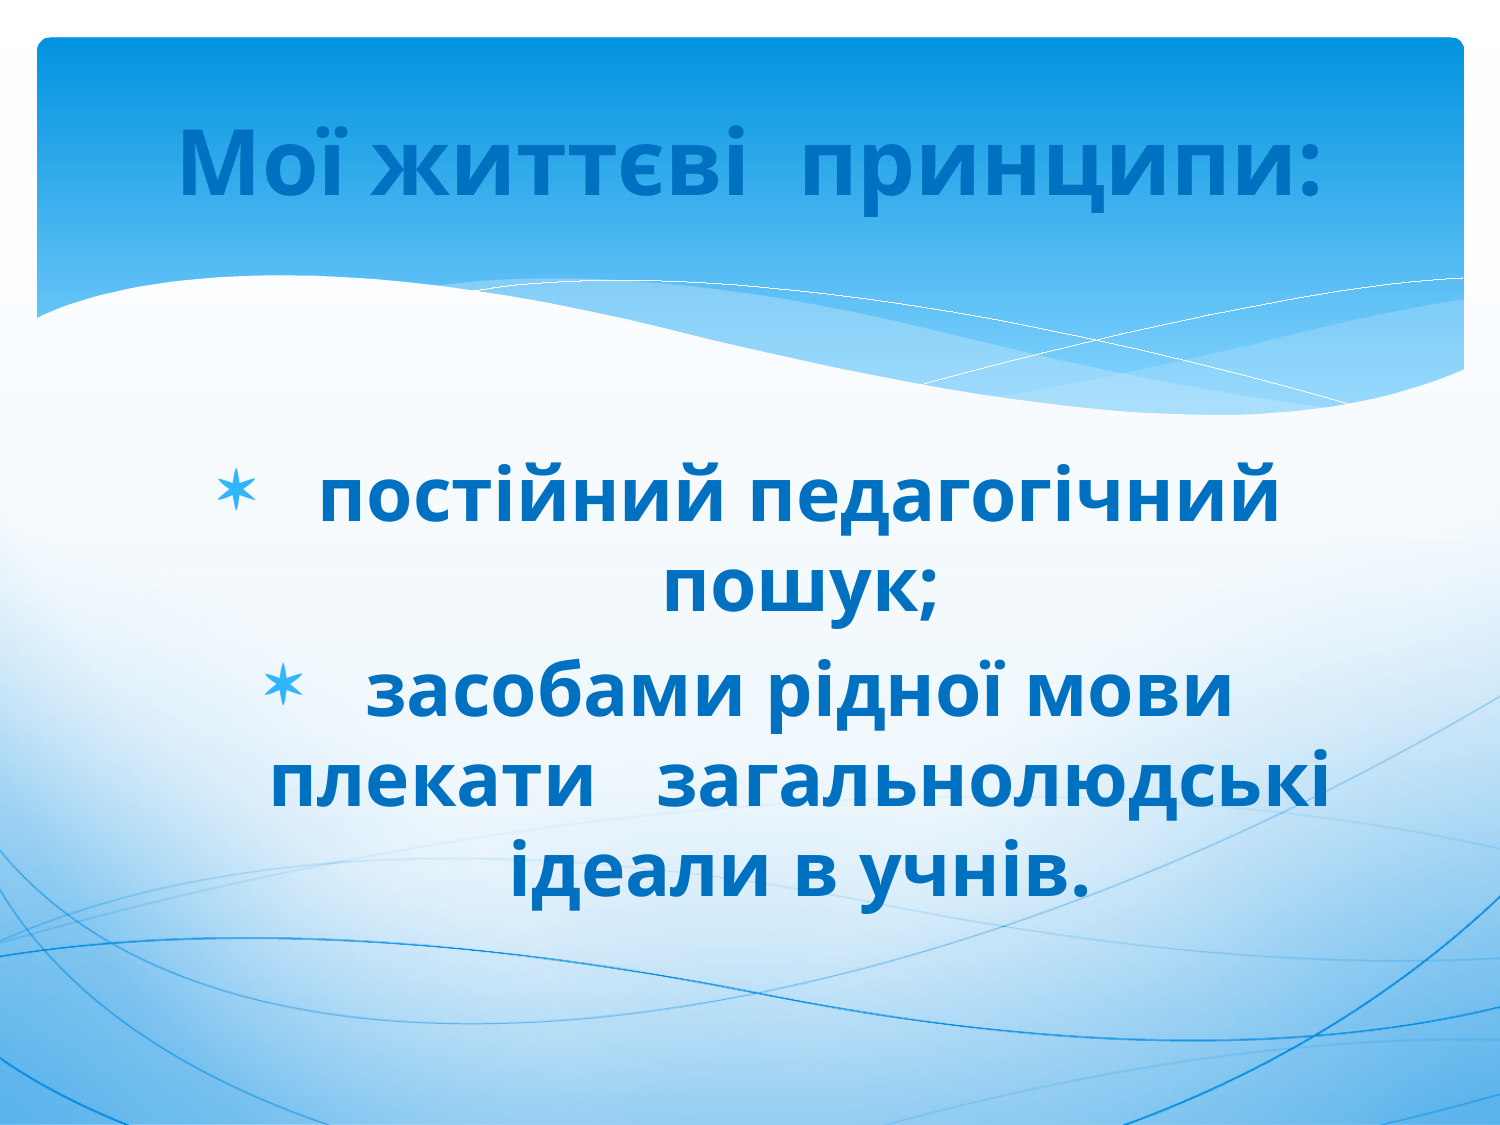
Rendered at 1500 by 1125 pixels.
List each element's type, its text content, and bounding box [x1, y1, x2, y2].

title Мої життєві принципи: [75, 55, 1425, 261]
list постійний педагогічний пошук; засобами рідної мови плекати загальнолюдські ідеали в учнів. [143, 438, 1359, 1005]
